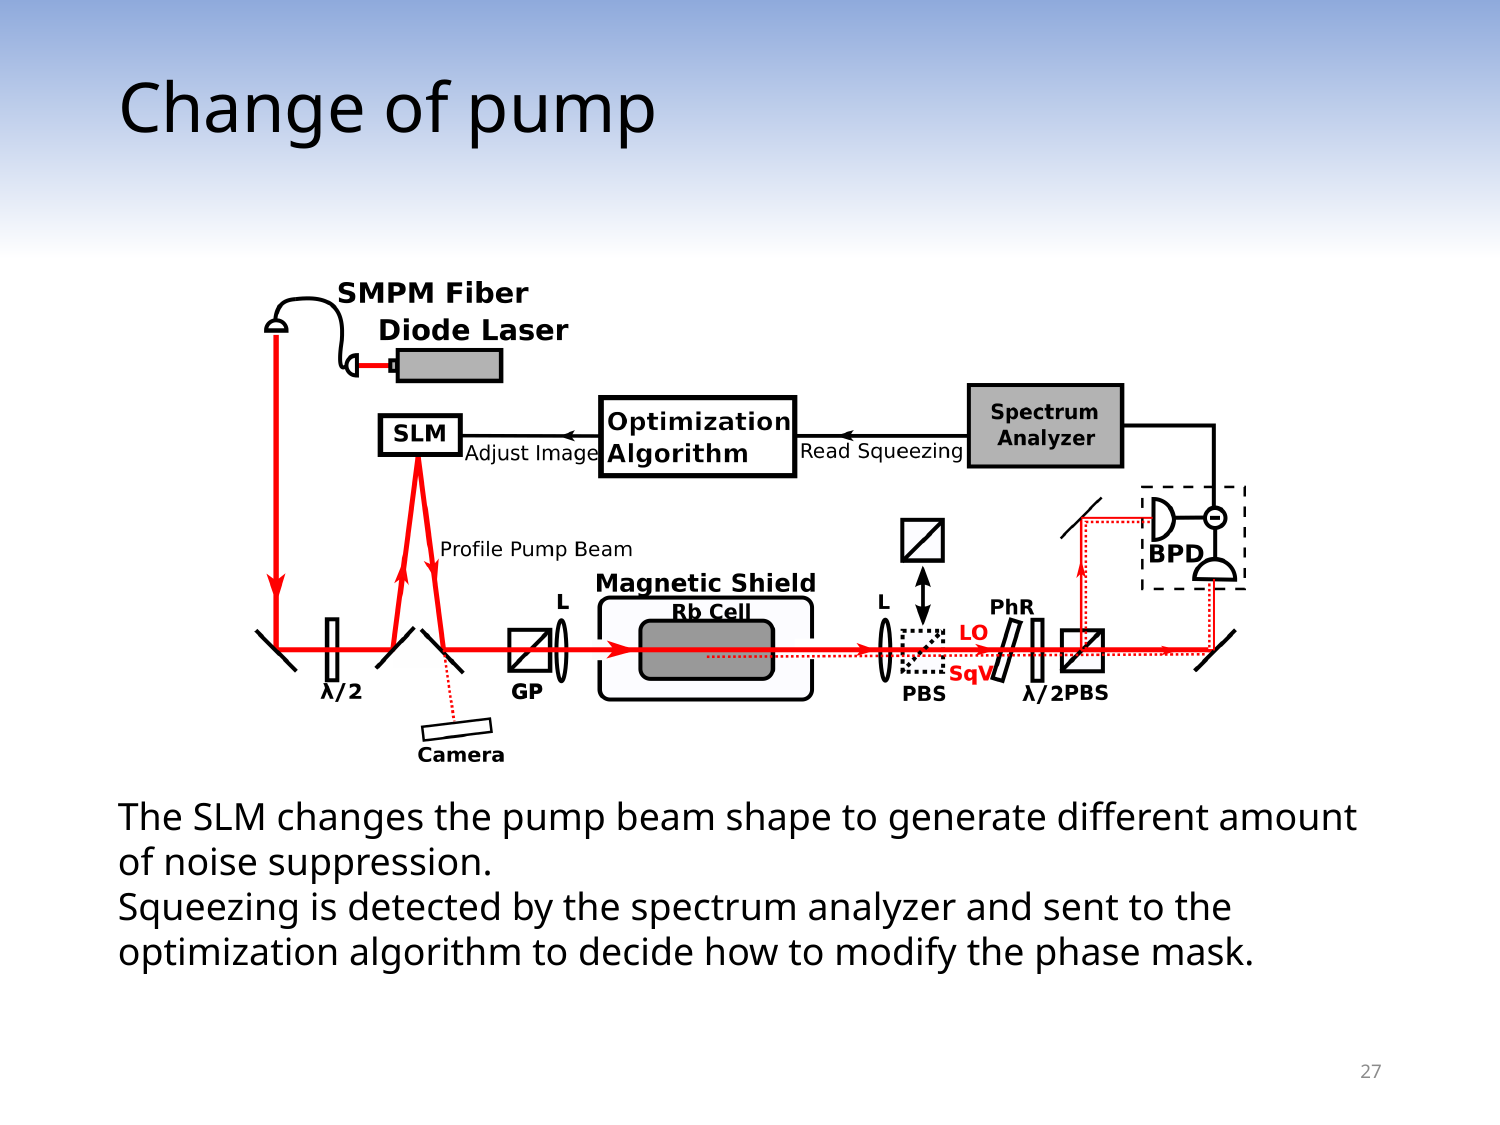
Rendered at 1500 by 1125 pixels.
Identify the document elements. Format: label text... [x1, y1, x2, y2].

slide_number 27 [1059, 1042, 1397, 1103]
title Change of pump [103, 1, 1397, 219]
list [254, 281, 1246, 763]
text_box The SLM changes the pump beam shape to generate different amount of noise suppression. Squeezing is detected by the spectrum analyzer and sent to the optimization algorithm to decide how to modify the phase mask. [103, 785, 1397, 1026]
